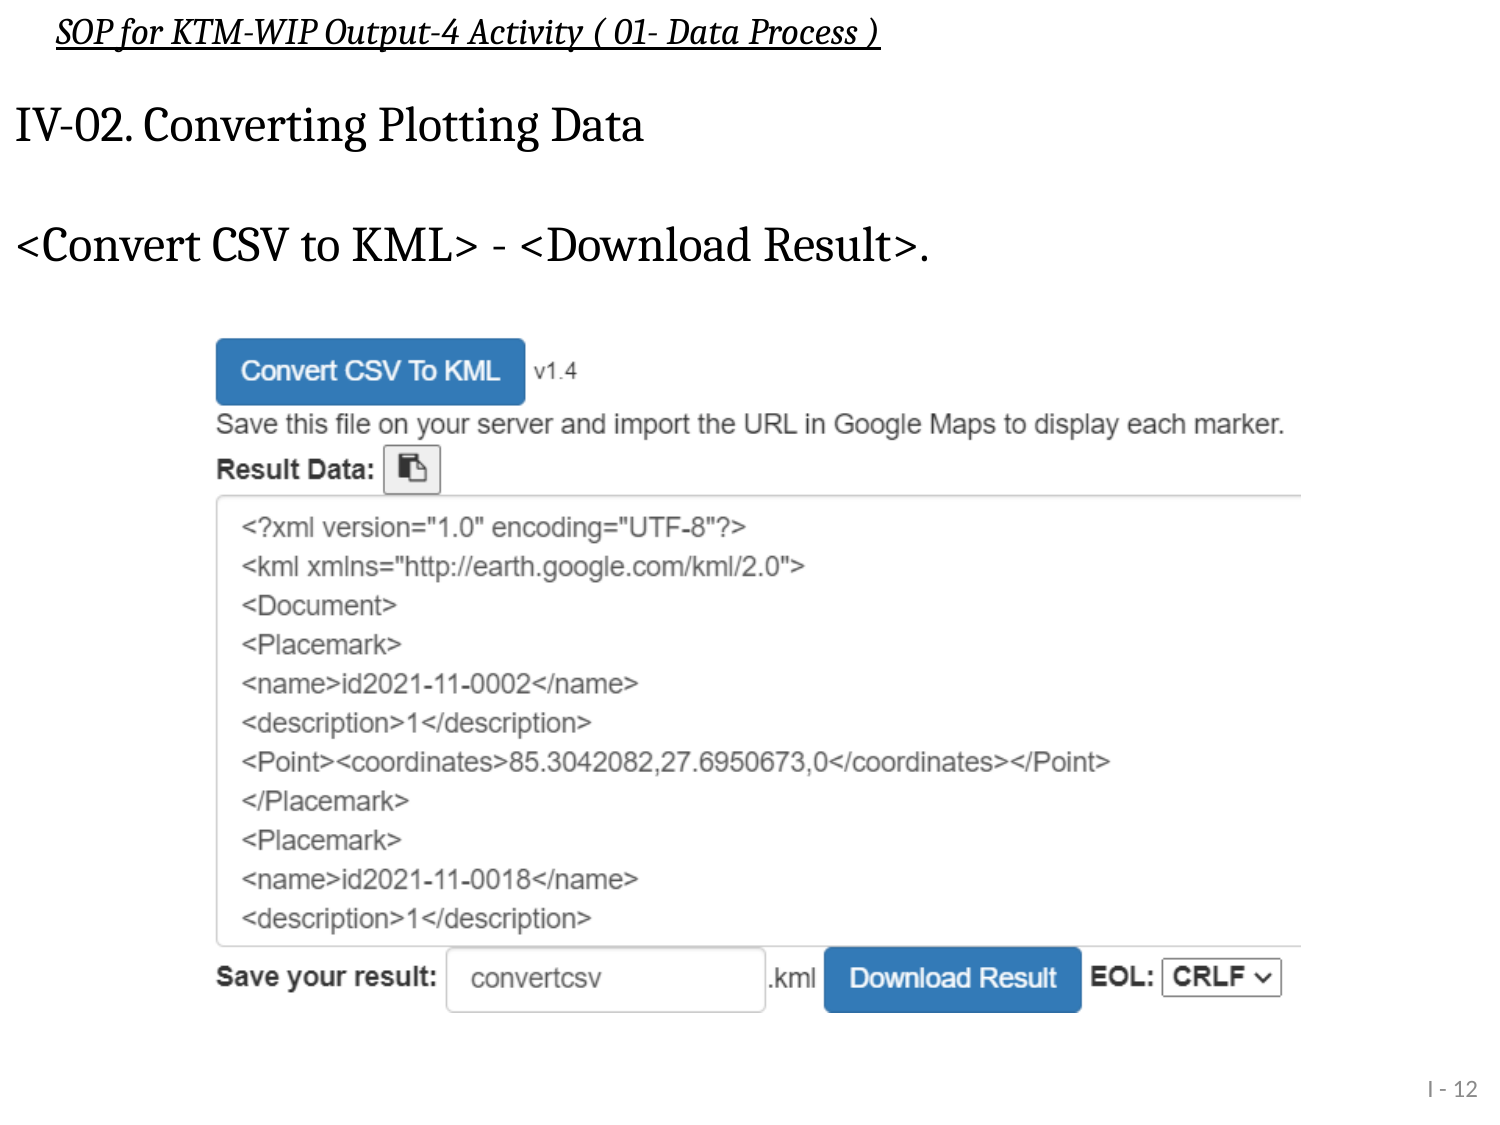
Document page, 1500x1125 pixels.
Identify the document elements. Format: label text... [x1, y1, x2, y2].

slide_number I - 12 [1155, 1057, 1494, 1118]
text_box IV-02. Converting Plotting Data <Convert CSV to KML> - <Download Result>. [0, 83, 1500, 279]
picture [199, 326, 1301, 1013]
text_box SOP for KTM-WIP Output-4 Activity ( 01- Data Process ) [0, 0, 1500, 60]
